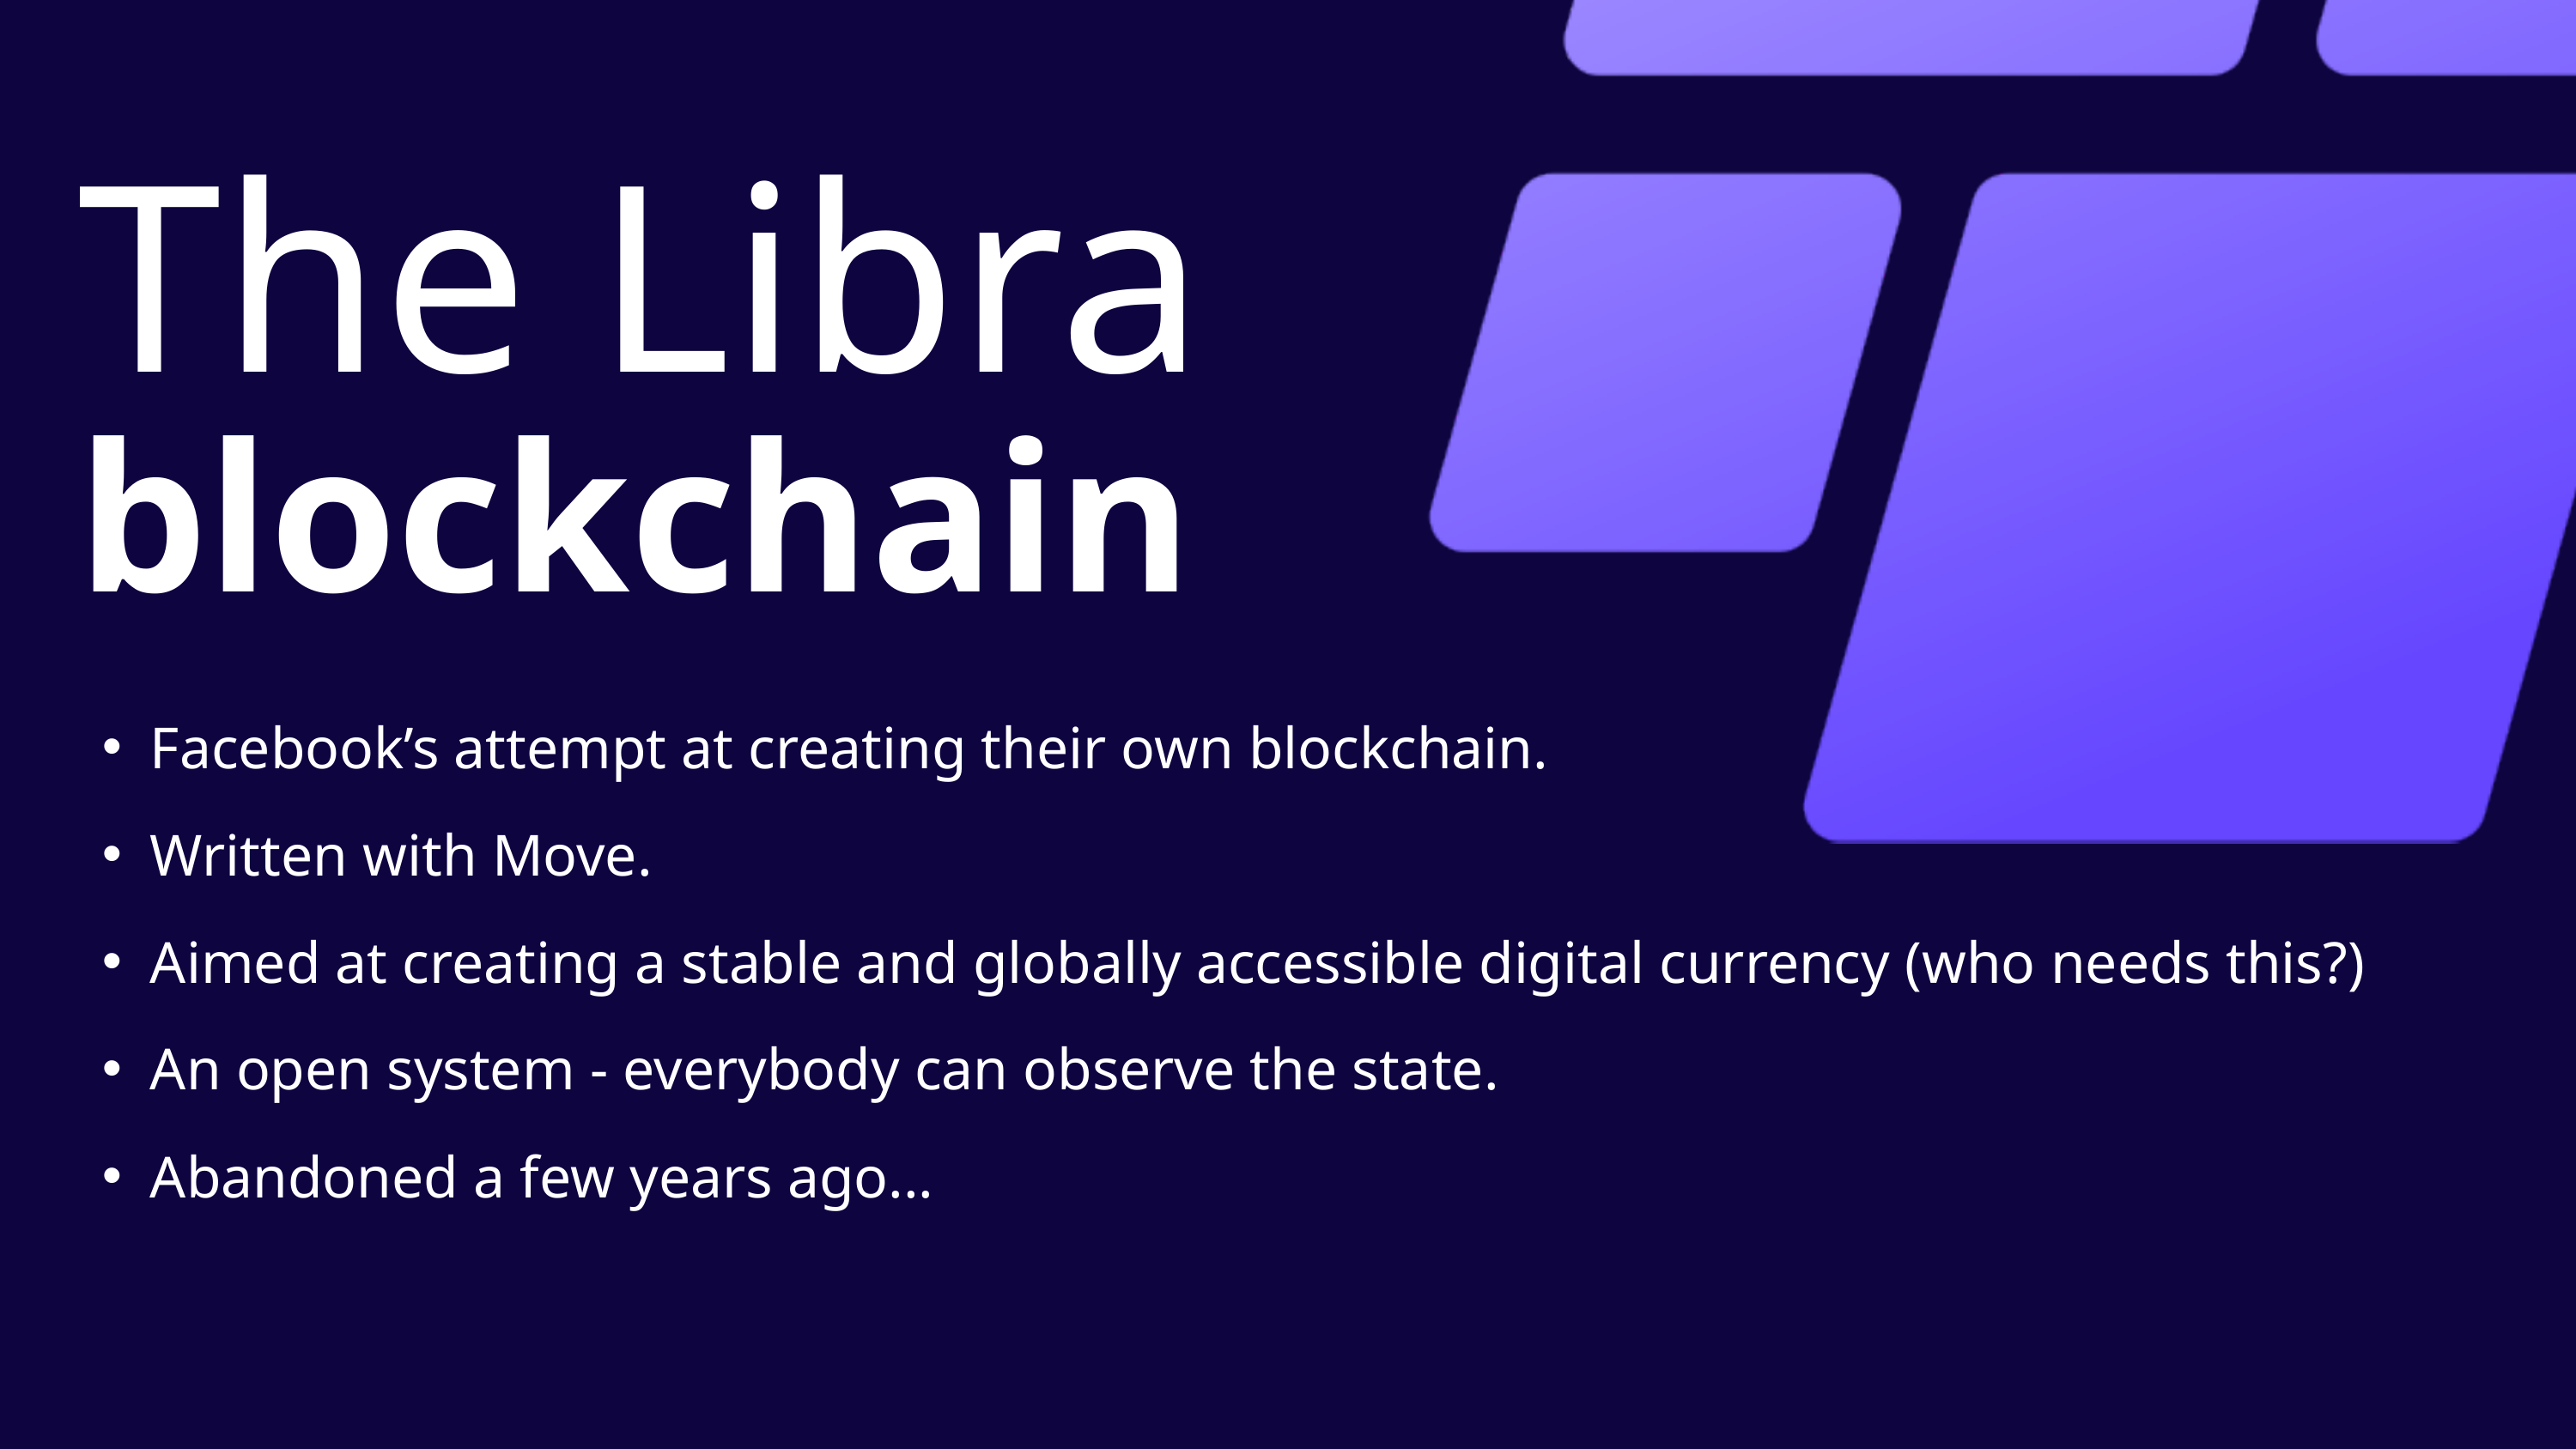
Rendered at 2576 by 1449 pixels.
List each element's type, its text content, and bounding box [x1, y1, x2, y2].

text_box Facebook’s attempt at creating their own blockchain. Written with Move. Aimed at creating a stable and globally accessible digital currency (who needs this?) An open system - everybody can observe the state. Abandoned a few years ago... [53, 672, 2556, 1210]
text_box blockchain [77, 345, 1636, 634]
text_box [1425, 0, 2576, 844]
text_box The Libra [77, 61, 1208, 345]
